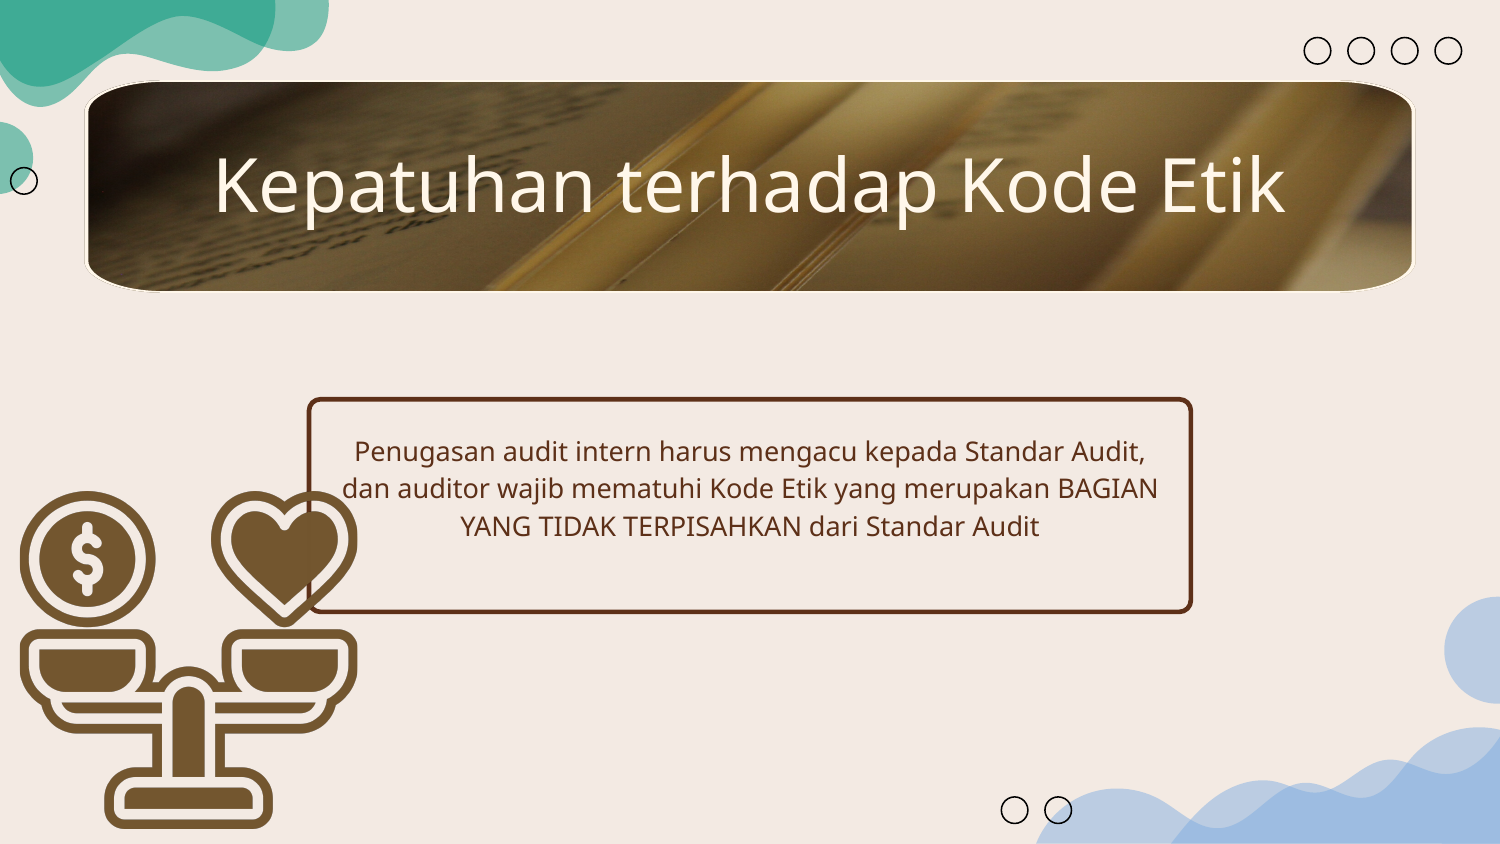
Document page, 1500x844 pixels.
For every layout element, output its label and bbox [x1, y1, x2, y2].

text_box [84, 79, 1416, 294]
text_box [308, 399, 1192, 613]
text_box [19, 491, 358, 829]
